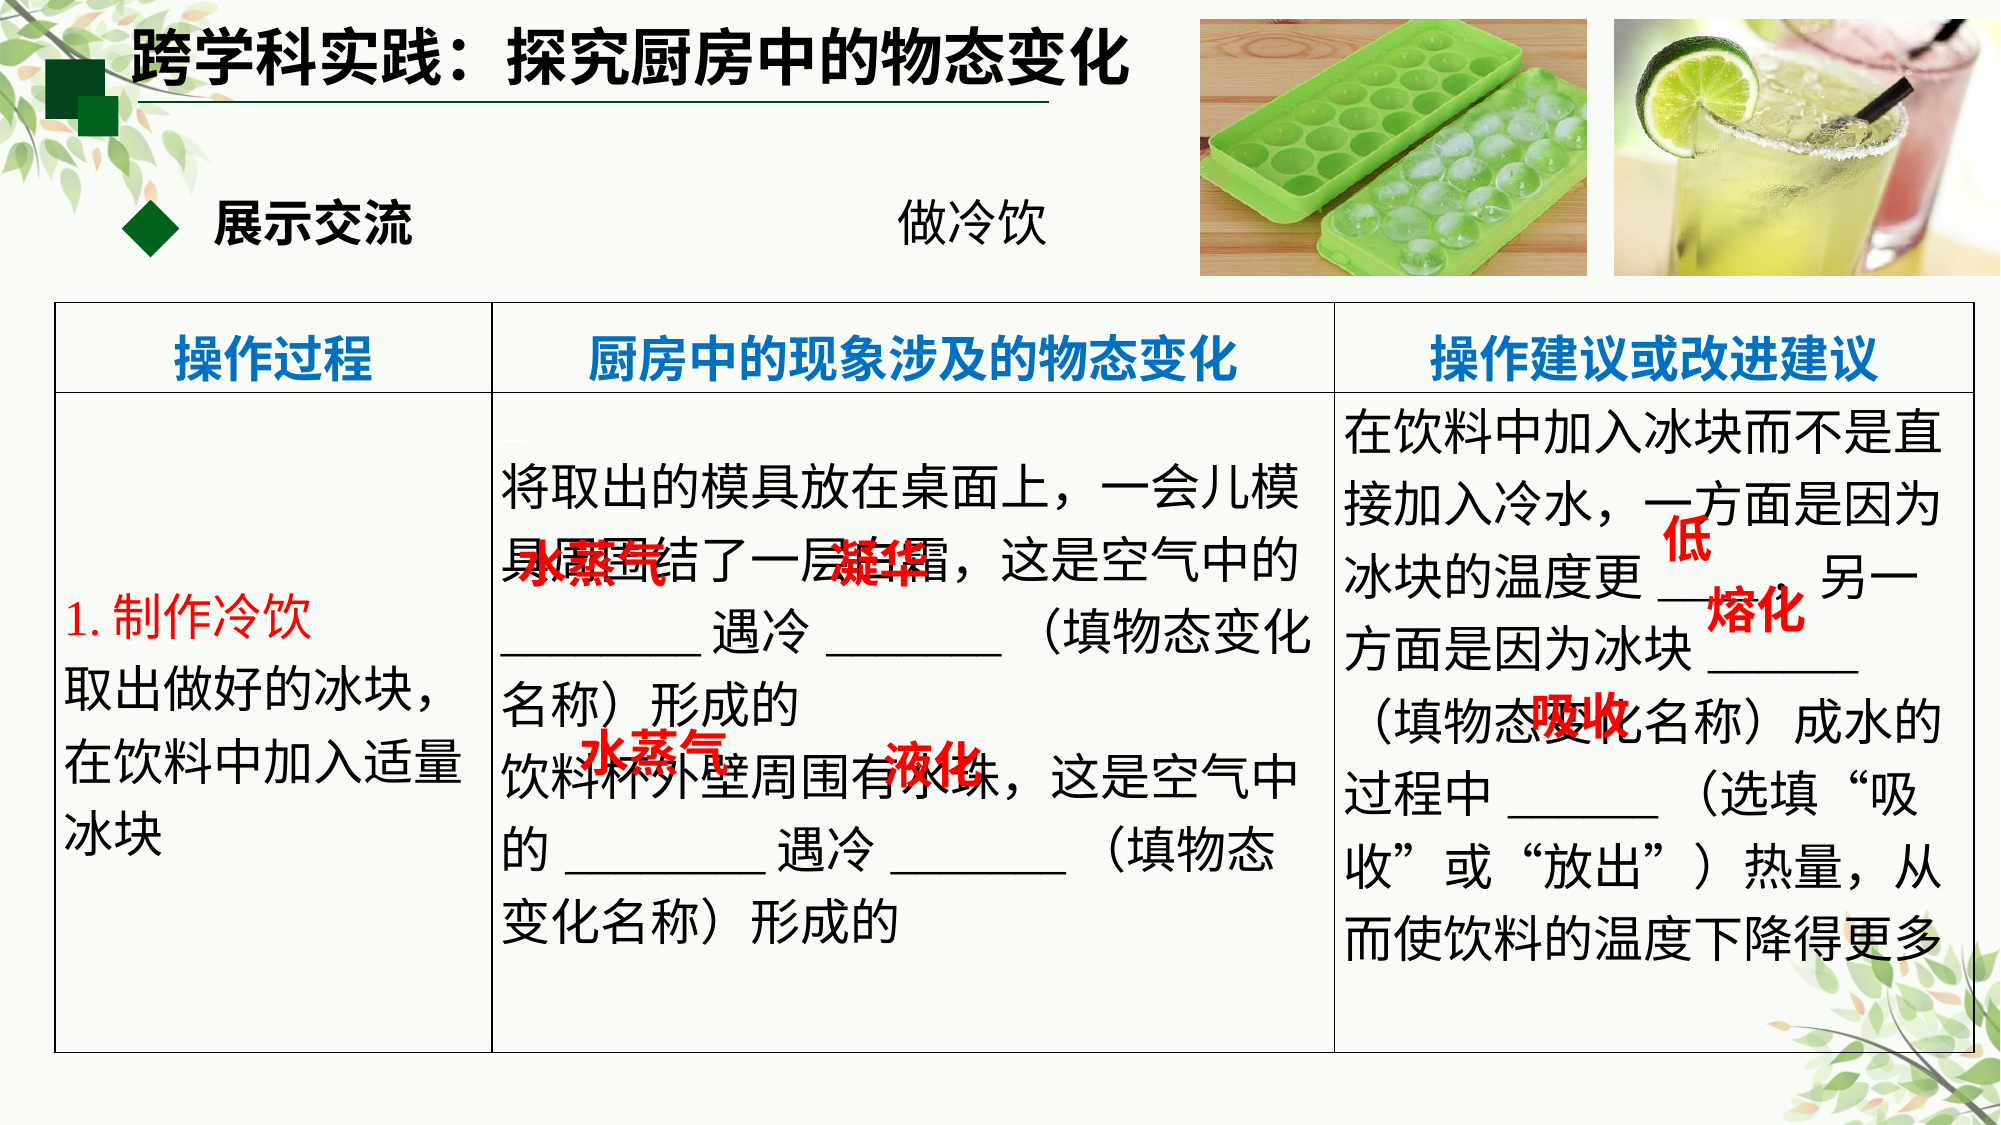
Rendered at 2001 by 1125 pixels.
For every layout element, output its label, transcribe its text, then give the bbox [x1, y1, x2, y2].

text_box 水蒸气 [535, 527, 649, 588]
table_header 厨房中的现象涉及的物态变化 [493, 303, 1334, 392]
text_box 展示交流 [149, 184, 478, 260]
table_header 操作过程 [56, 303, 491, 392]
picture [0, 0, 2001, 1125]
text_box [120, 198, 181, 259]
text_box 凝华 [822, 527, 936, 588]
table_cell _将取出的模具放在桌面上，一会儿模 具周围结了一层白霜，这是空气中的________遇冷_______（填物态变化名称）形成的 饮料杯外壁周围有水珠，这是空气中的________遇冷_______（填物态变化名称）形成的 [493, 393, 1334, 1052]
text_box 熔化 [1696, 574, 1817, 634]
text_box 水蒸气 [598, 716, 712, 777]
table_header 操作建议或改进建议 [1335, 303, 1973, 392]
text_box 液化 [846, 727, 1021, 789]
text_box 做冷饮 [883, 184, 1146, 260]
text_box 吸收 [1520, 680, 1641, 740]
text_box 低 [1649, 503, 1726, 563]
table_cell 1.制作冷饮 取出做好的冰块，在饮料中加入适量冰块 [56, 393, 491, 1052]
table_cell 在饮料中加入冰块而不是直 接加入冷水，一方面是因为 冰块的温度更____，另一 方面是因为冰块______ （填物态变化名称）成水的 过程中______（选填“吸收”或“放出”）热量，从而使饮料的温度下降得更多 [1335, 393, 1973, 1052]
